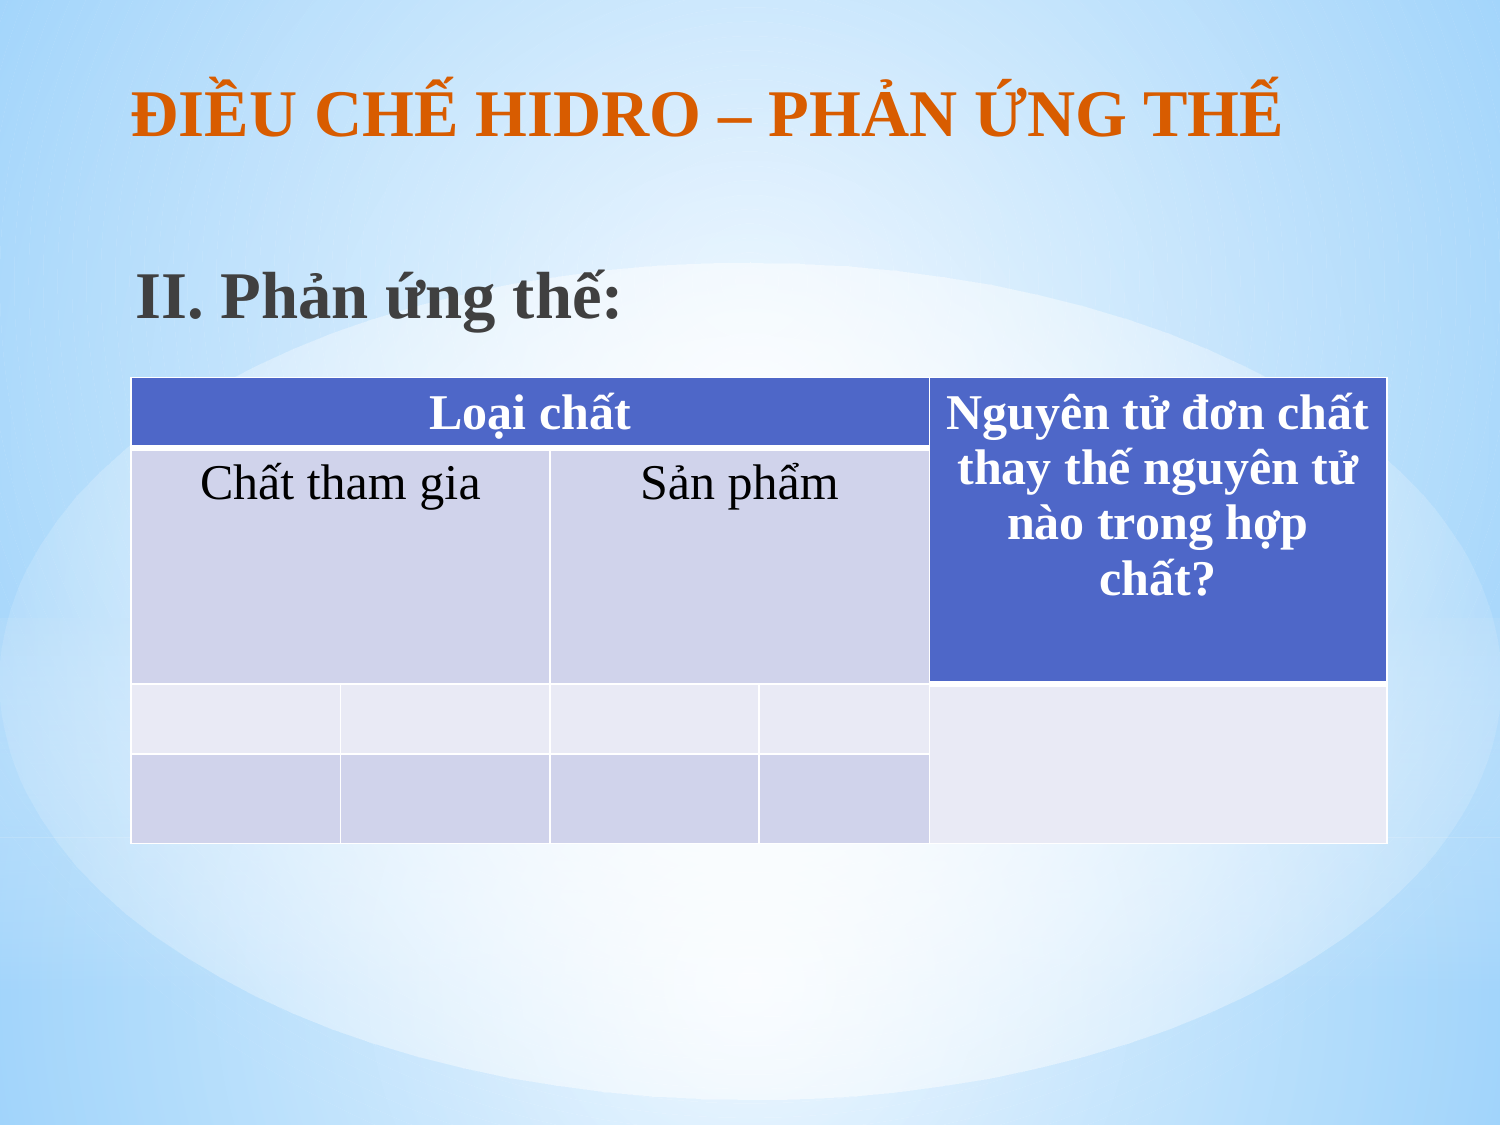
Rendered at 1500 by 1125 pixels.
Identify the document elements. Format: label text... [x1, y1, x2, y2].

table_cell [760, 755, 929, 843]
table_cell [132, 755, 340, 843]
table_header Loại chất [132, 378, 929, 445]
table_header Nguyên tử đơn chất thay thế nguyên tử nào trong hợp chất? [930, 378, 1386, 681]
table_cell Sản phẩm [551, 451, 929, 683]
table_cell [341, 755, 549, 843]
table_cell [341, 685, 549, 753]
table_cell [930, 687, 1386, 843]
table_cell [760, 685, 929, 753]
table_cell [551, 755, 758, 843]
text_box II. Phản ứng thế: [113, 244, 1164, 814]
table_cell [132, 685, 340, 753]
table_cell Chất tham gia [132, 451, 549, 683]
text_box ĐIỀU CHẾ HIDRO – PHẢN ỨNG THẾ [112, 62, 1300, 250]
table_cell [551, 685, 758, 753]
